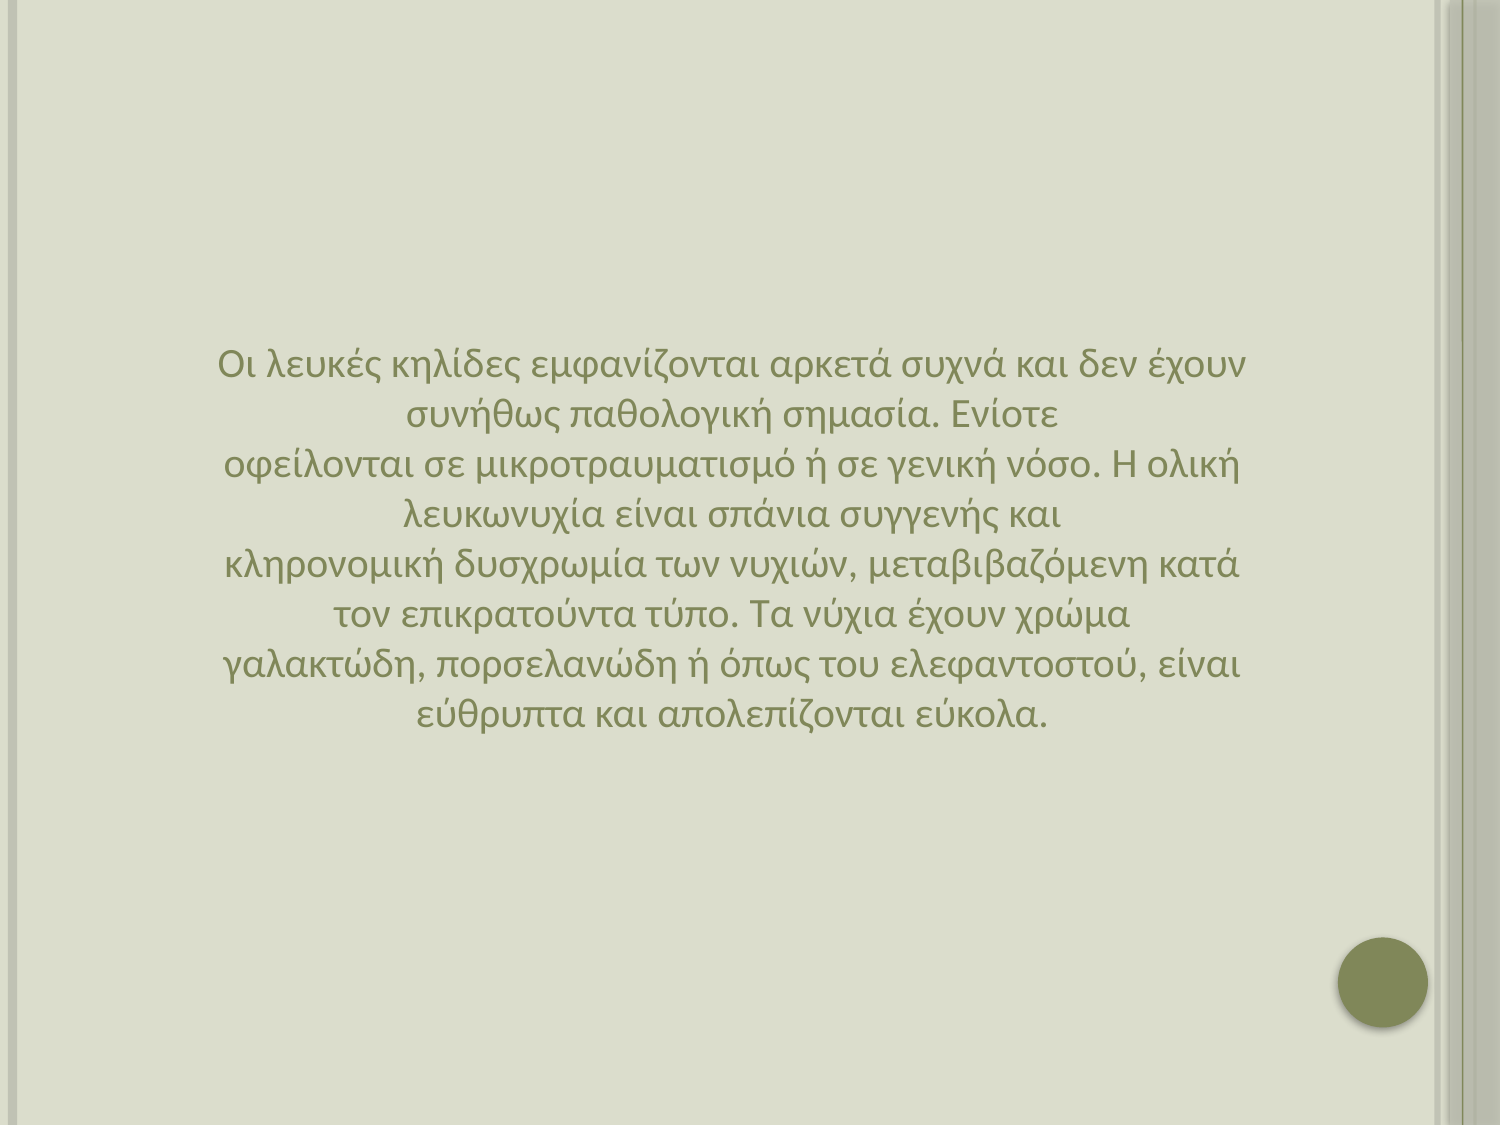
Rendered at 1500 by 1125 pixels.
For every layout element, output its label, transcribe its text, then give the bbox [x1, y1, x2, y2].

text_box Οι λευκές κηλίδες εμφανίζονται αρκετά συχνά και δεν έχουν συνήθως παθολογική σημασία. Ενίοτε οφείλονται σε μικροτραυματισμό ή σε γενική νόσο. Η ολική λευκωνυχία είναι σπάνια συγγενής και κληρονομική δυσχρωμία των νυχιών, μεταβιβαζόμενη κατά τον επικρατούντα τύπο. Τα νύχια έχουν χρώμα γαλακτώδη, πορσελανώδη ή όπως του ελεφαντοστού, είναι εύθρυπτα και απολεπίζονται εύκολα. [187, 328, 1278, 743]
